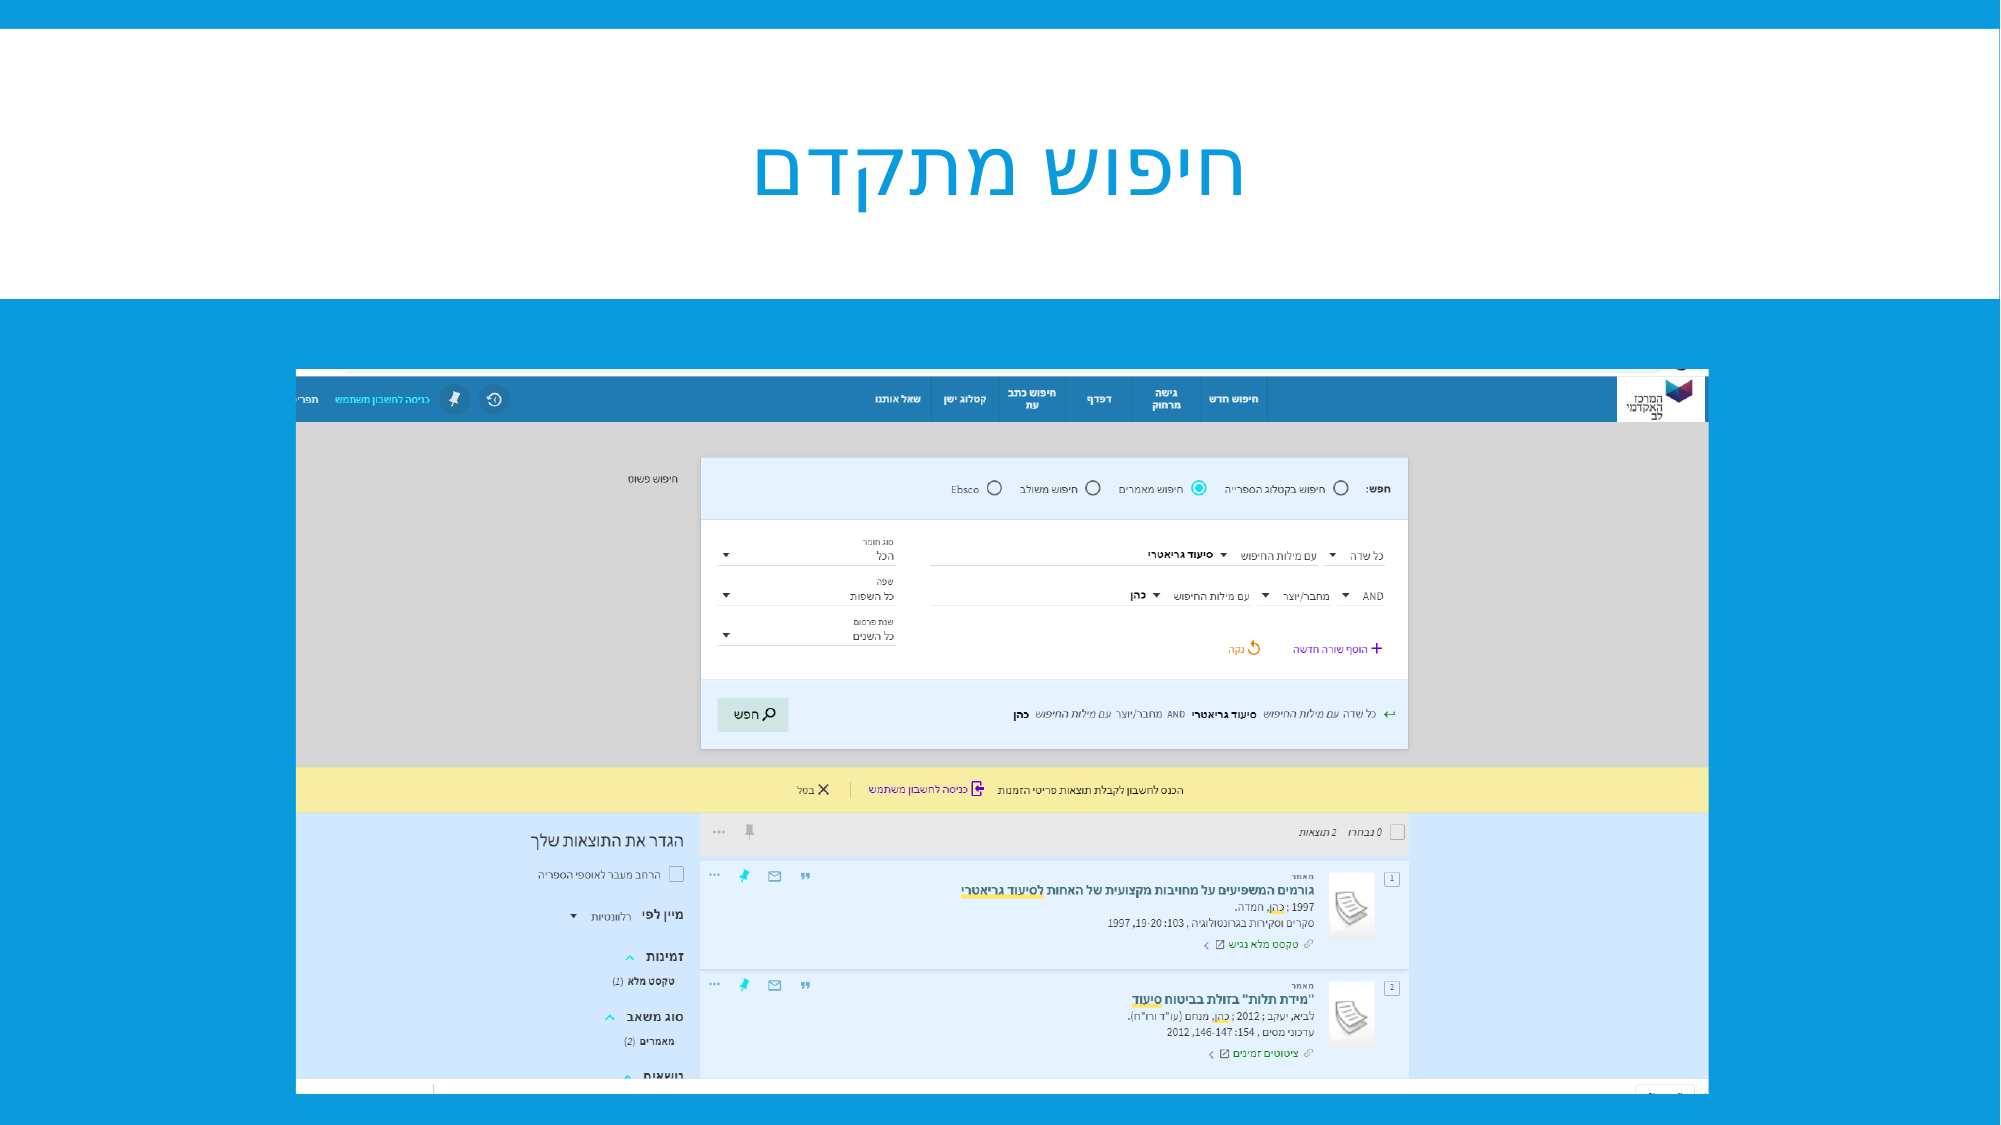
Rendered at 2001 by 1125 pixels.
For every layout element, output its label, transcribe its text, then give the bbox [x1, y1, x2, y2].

title חיפוש מתקדם [197, 46, 1803, 295]
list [295, 369, 1709, 1094]
